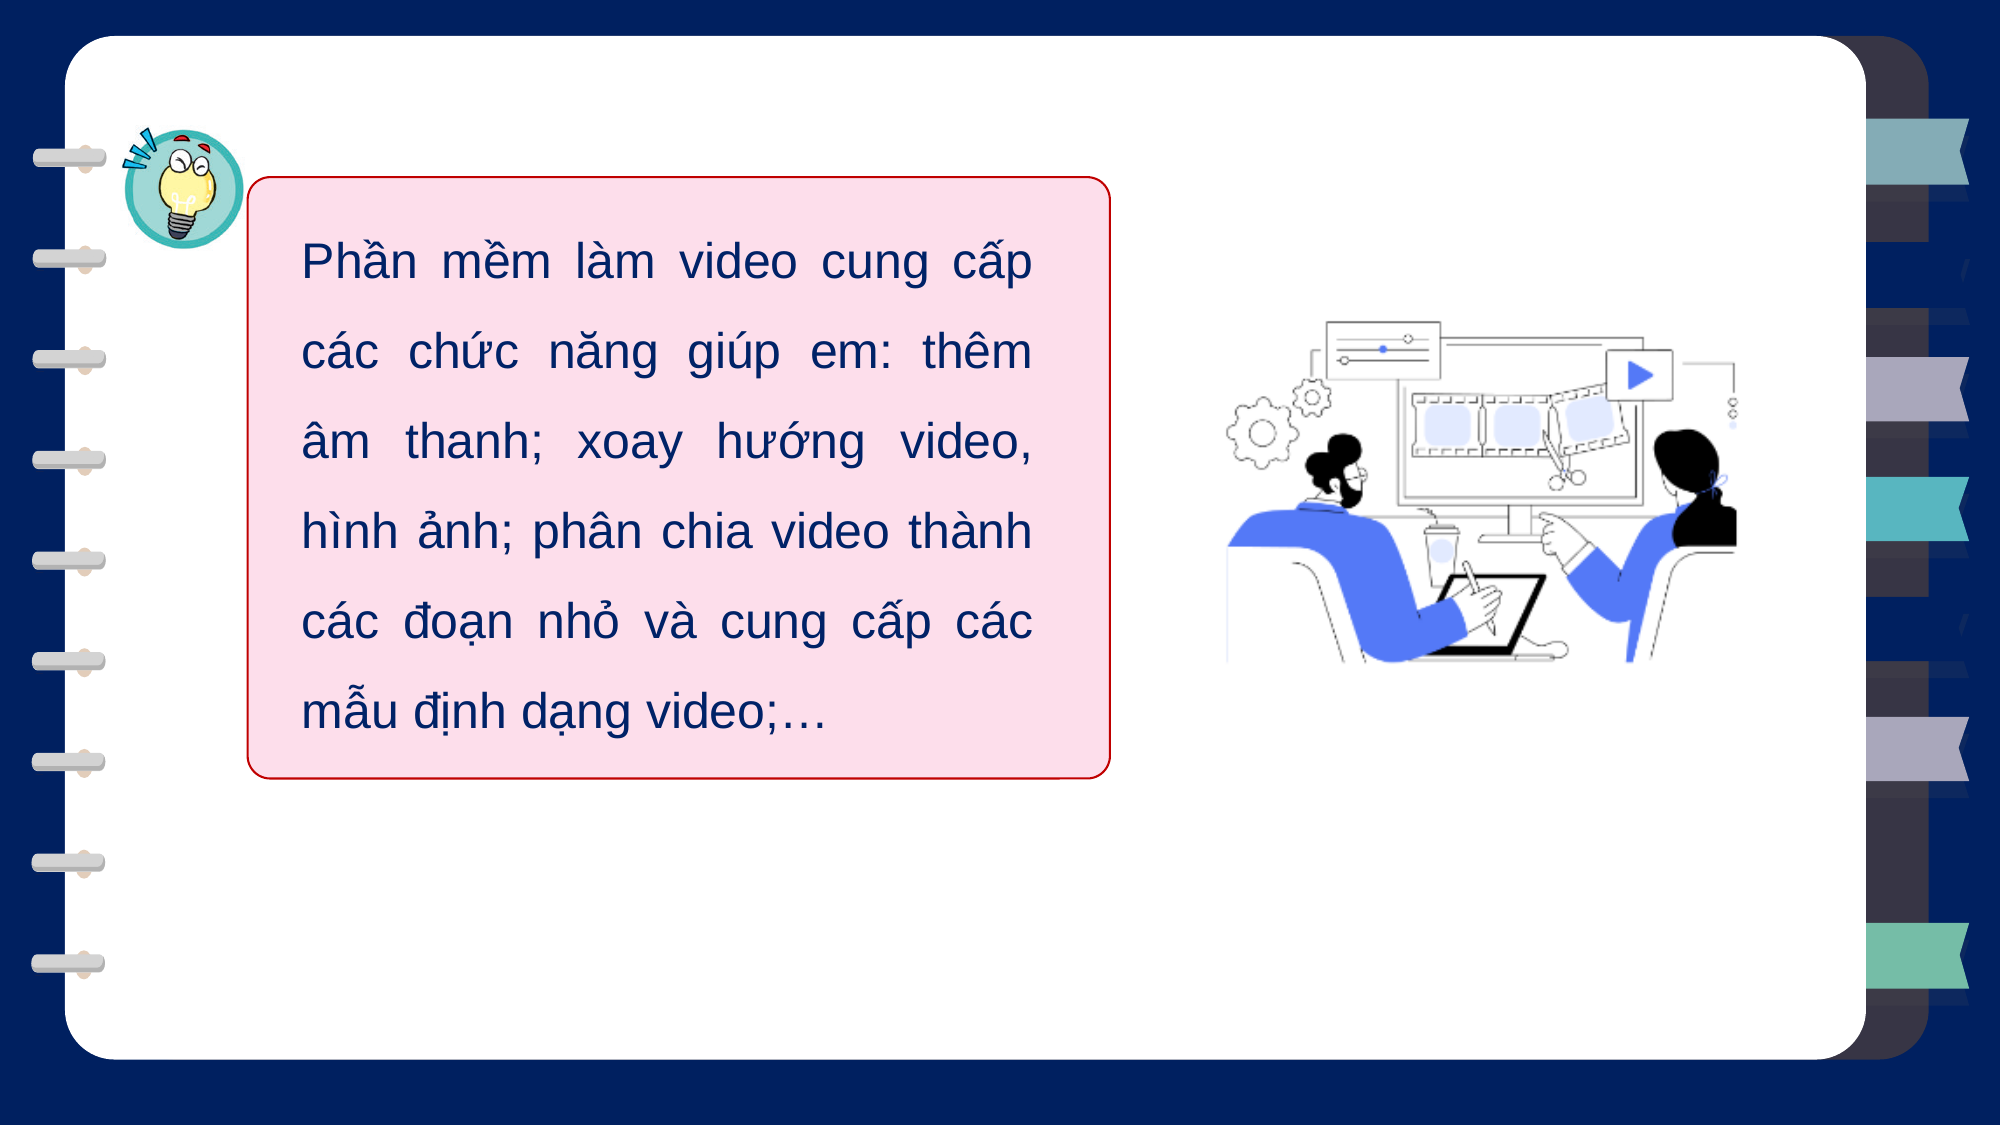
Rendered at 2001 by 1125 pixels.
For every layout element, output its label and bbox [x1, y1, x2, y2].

picture [1183, 257, 1812, 720]
picture [117, 117, 248, 258]
text_box [247, 177, 1110, 779]
